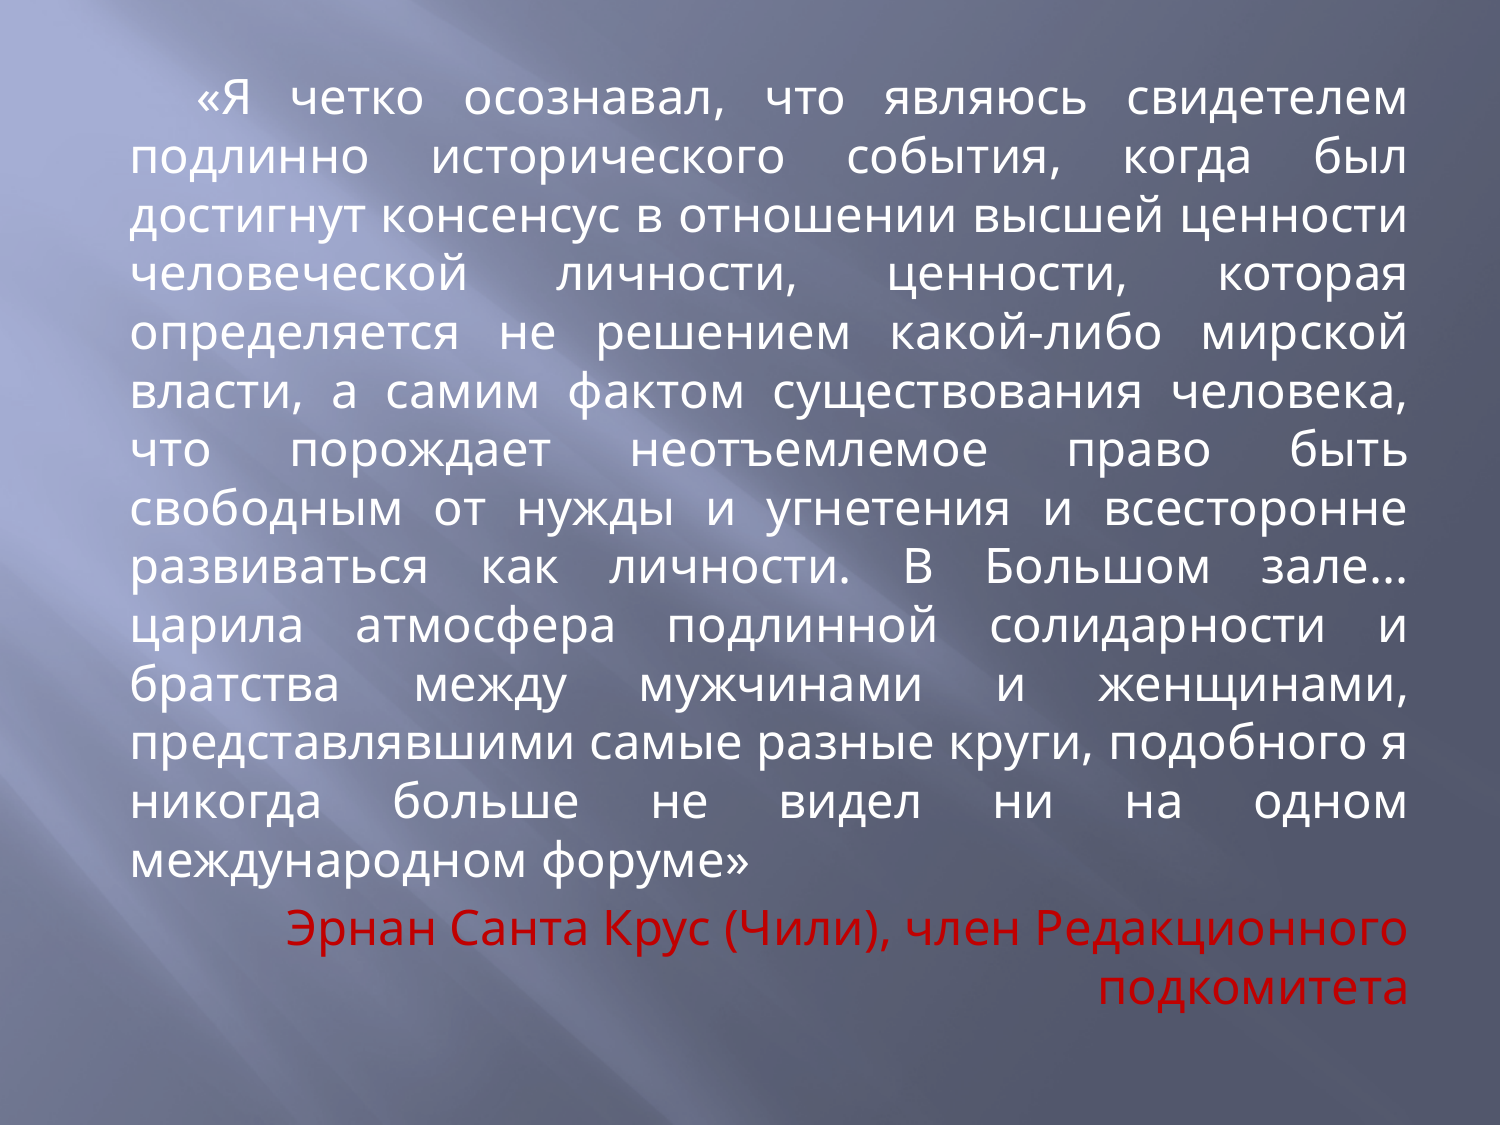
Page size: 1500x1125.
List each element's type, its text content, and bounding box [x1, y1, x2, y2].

list «Я четко осознавал, что являюсь свидетелем подлинно исторического события, когда был достигнут консенсус в отношении высшей ценности человеческой личности, ценности, которая определяется не решением какой-либо мирской власти, а самим фактом существования человека, что порождает неотъемлемое право быть свободным от нужды и угнетения и всесторонне развиваться как личности. В Большом зале... царила атмосфера подлинной солидарности и братства между мужчинами и женщинами, представлявшими самые разные круги, подобного я никогда больше не видел ни на одном международном форуме» Эрнан Санта Крус (Чили), член Редакционного подкомитета [75, 58, 1425, 1035]
